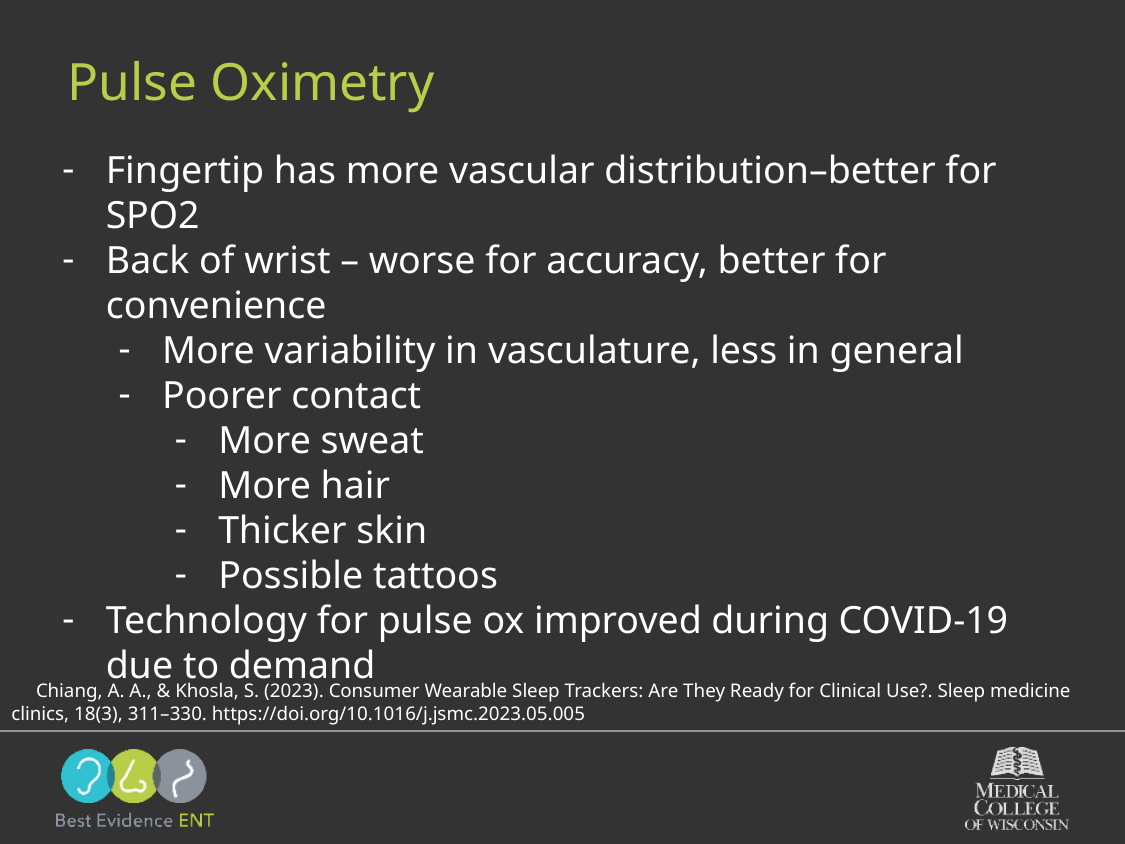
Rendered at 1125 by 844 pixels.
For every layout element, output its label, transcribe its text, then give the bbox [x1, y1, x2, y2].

picture [56, 749, 214, 827]
text_box Chiang, A. A., & Khosla, S. (2023). Consumer Wearable Sleep Trackers: Are They Ready for Clinical Use?. Sleep medicine clinics, 18(3), 311–330. https://doi.org/10.1016/j.jsmc.2023.05.005 [0, 667, 1125, 735]
picture [965, 747, 1069, 830]
list Fingertip has more vascular distribution–better for SPO2 Back of wrist – worse for accuracy, better for convenience More variability in vasculature, less in general Poorer contact More sweat More hair Thicker skin Possible tattoos Technology for pulse ox improved during COVID-19 due to demand [38, 134, 1087, 555]
title Pulse Oximetry [56, 37, 1069, 134]
